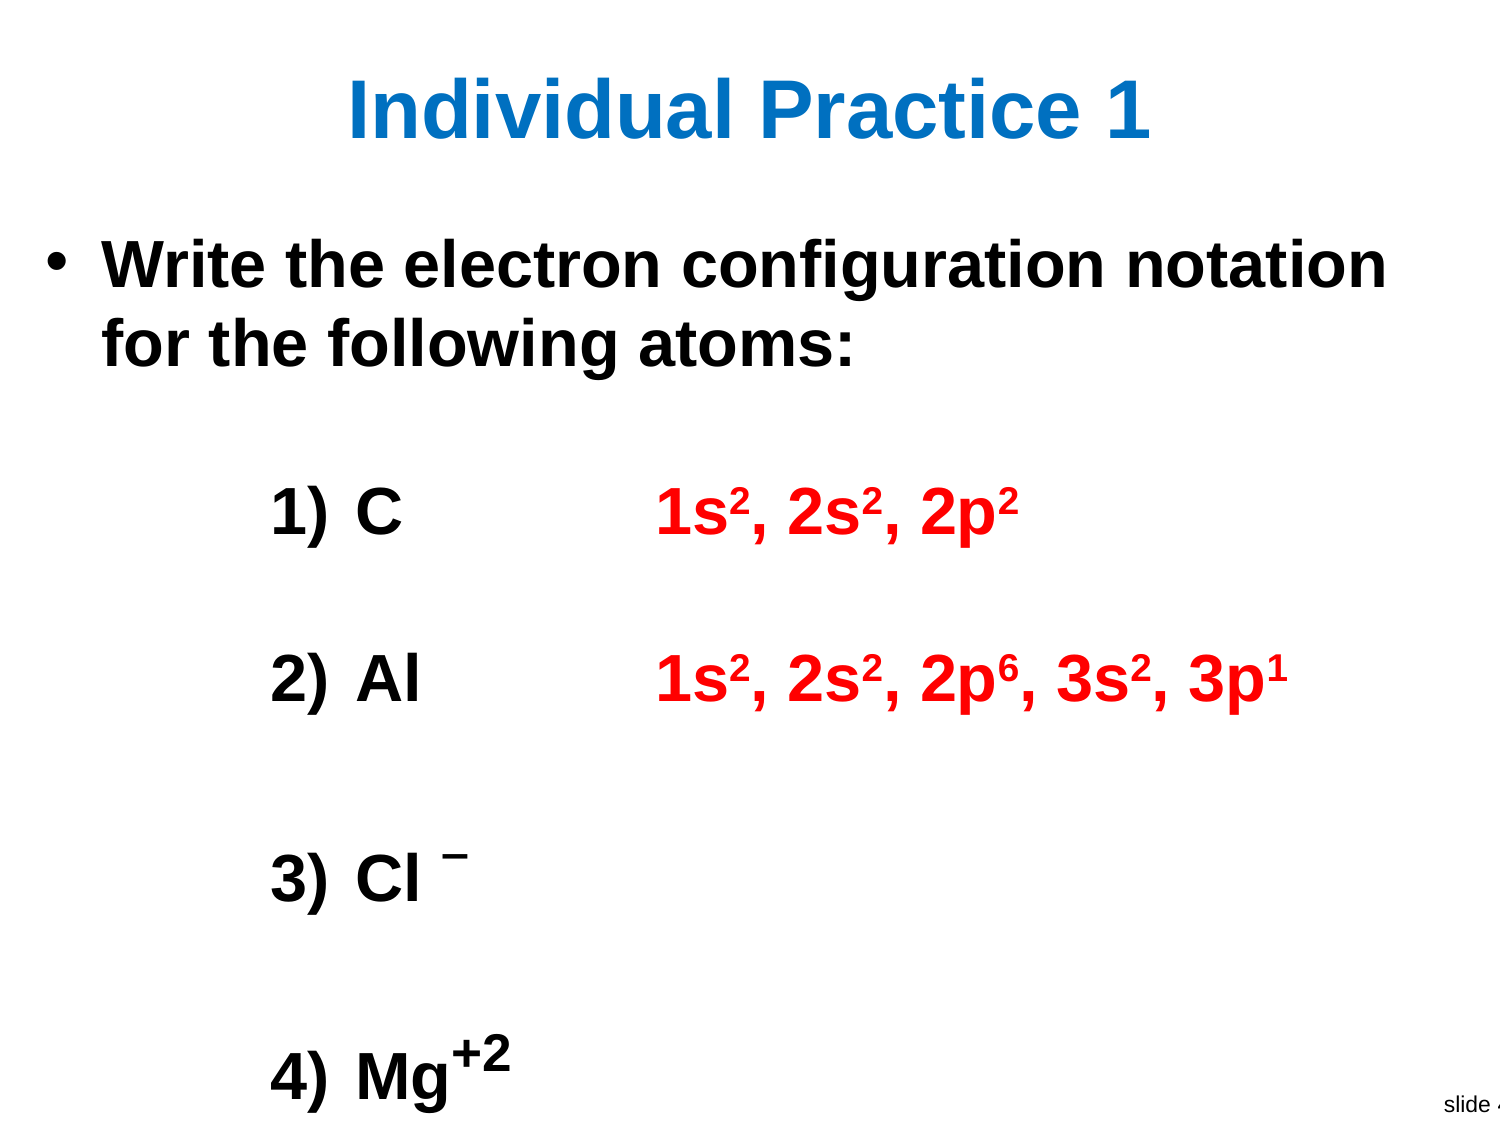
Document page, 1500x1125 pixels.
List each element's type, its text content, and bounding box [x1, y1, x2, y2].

list Write the electron configuration notation for the following atoms: C 1s2, 2s2, 2p2 Al 1s2, 2s2, 2p6, 3s2, 3p1 Cl ̶ Mg+2 [30, 212, 1470, 1055]
title Individual Practice 1 [30, 45, 1470, 165]
